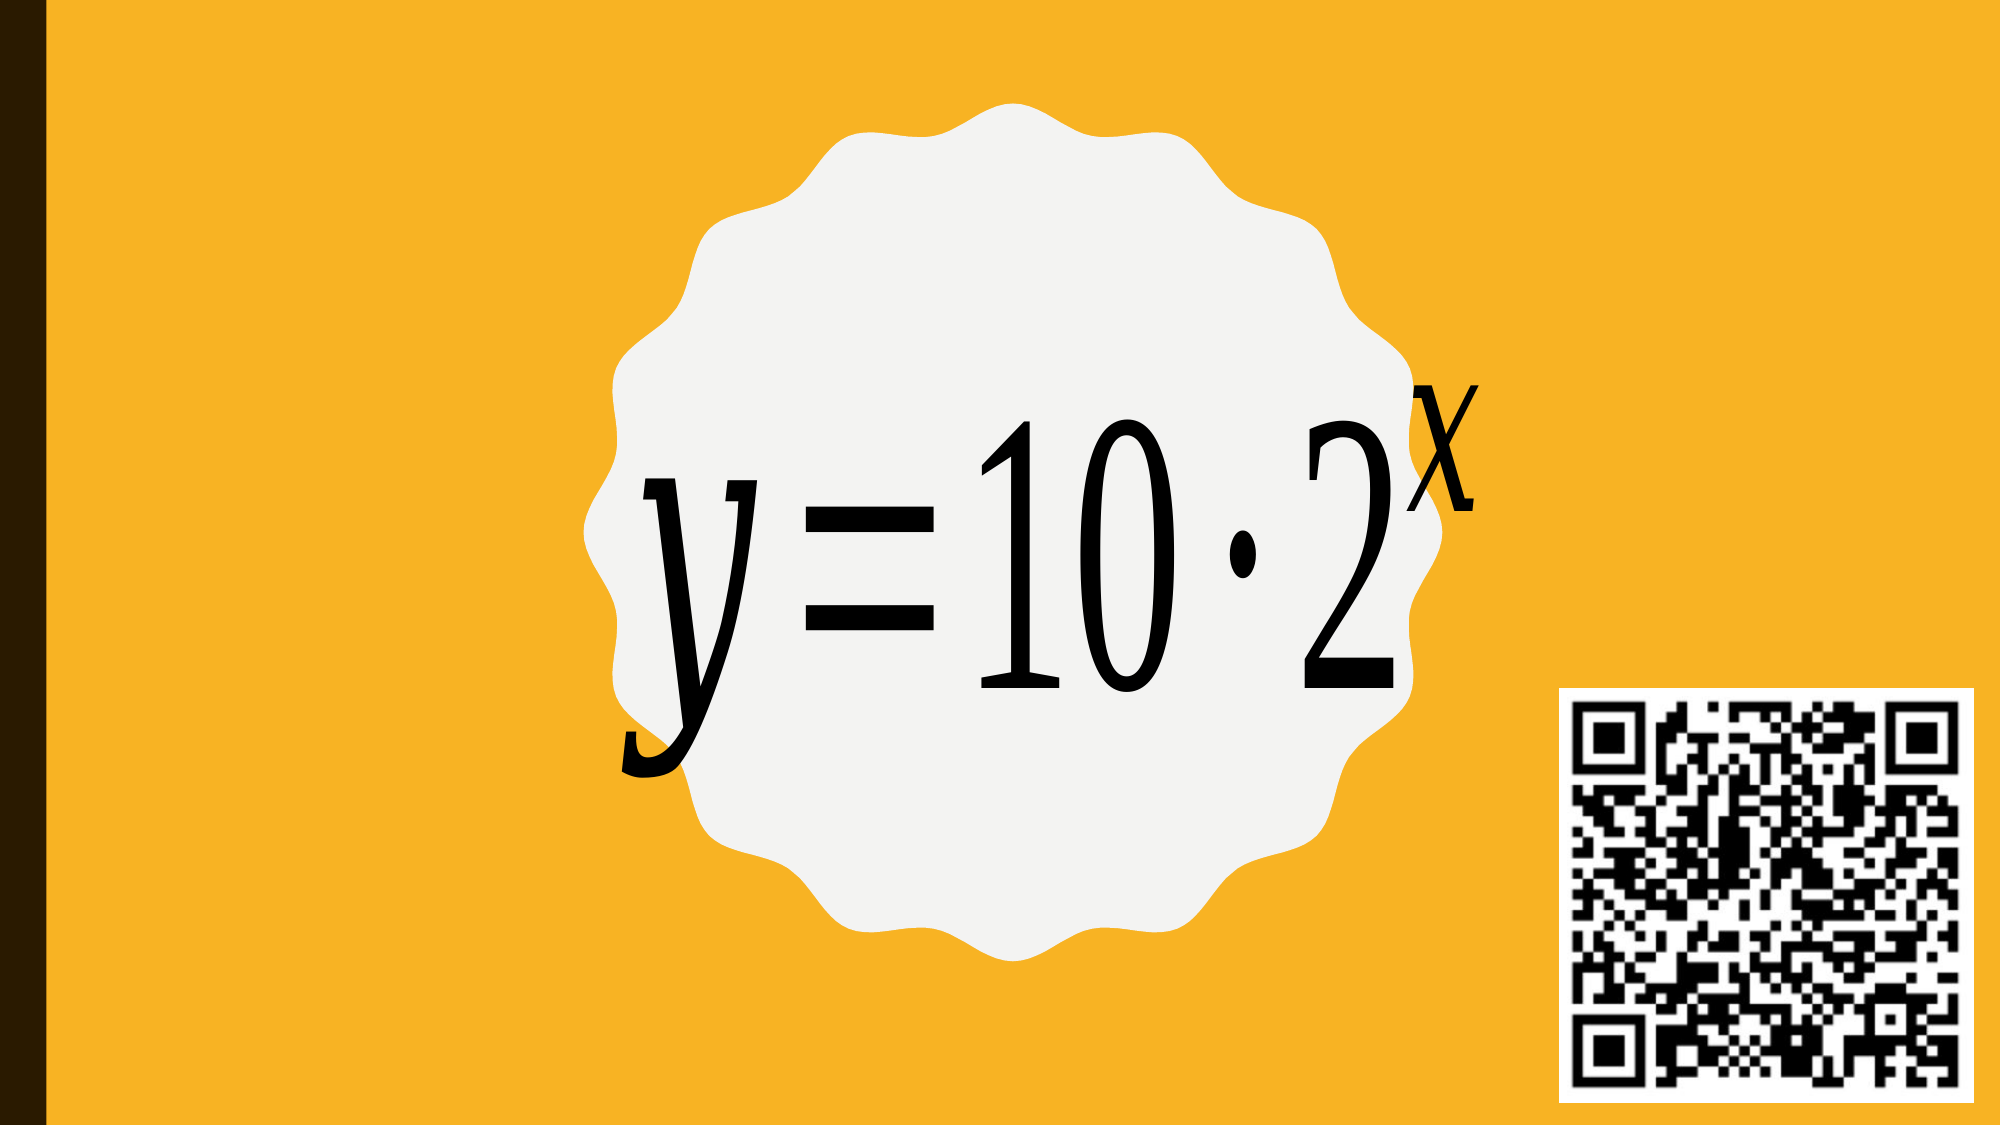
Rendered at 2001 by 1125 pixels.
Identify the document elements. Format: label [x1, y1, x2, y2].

picture [1559, 688, 1974, 1103]
